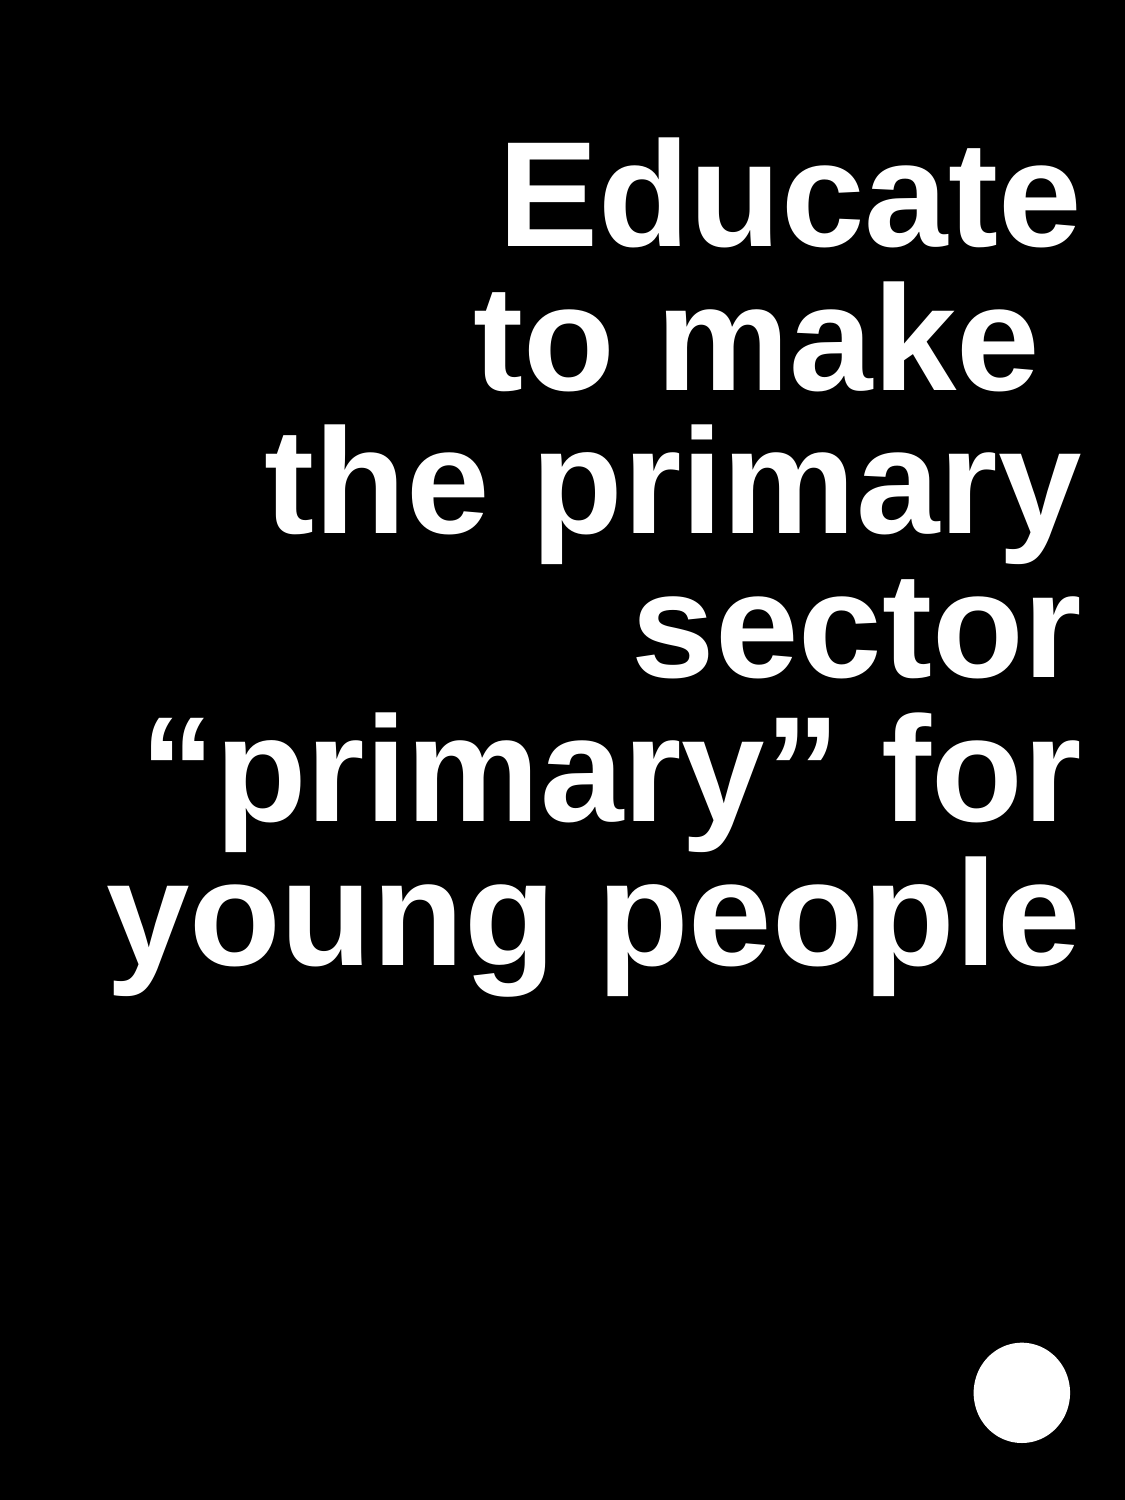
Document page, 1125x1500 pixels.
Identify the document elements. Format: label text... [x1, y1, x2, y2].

text_box Educate to make the primary sector “primary” for young people [0, 123, 1097, 1002]
text_box [972, 1341, 1071, 1444]
